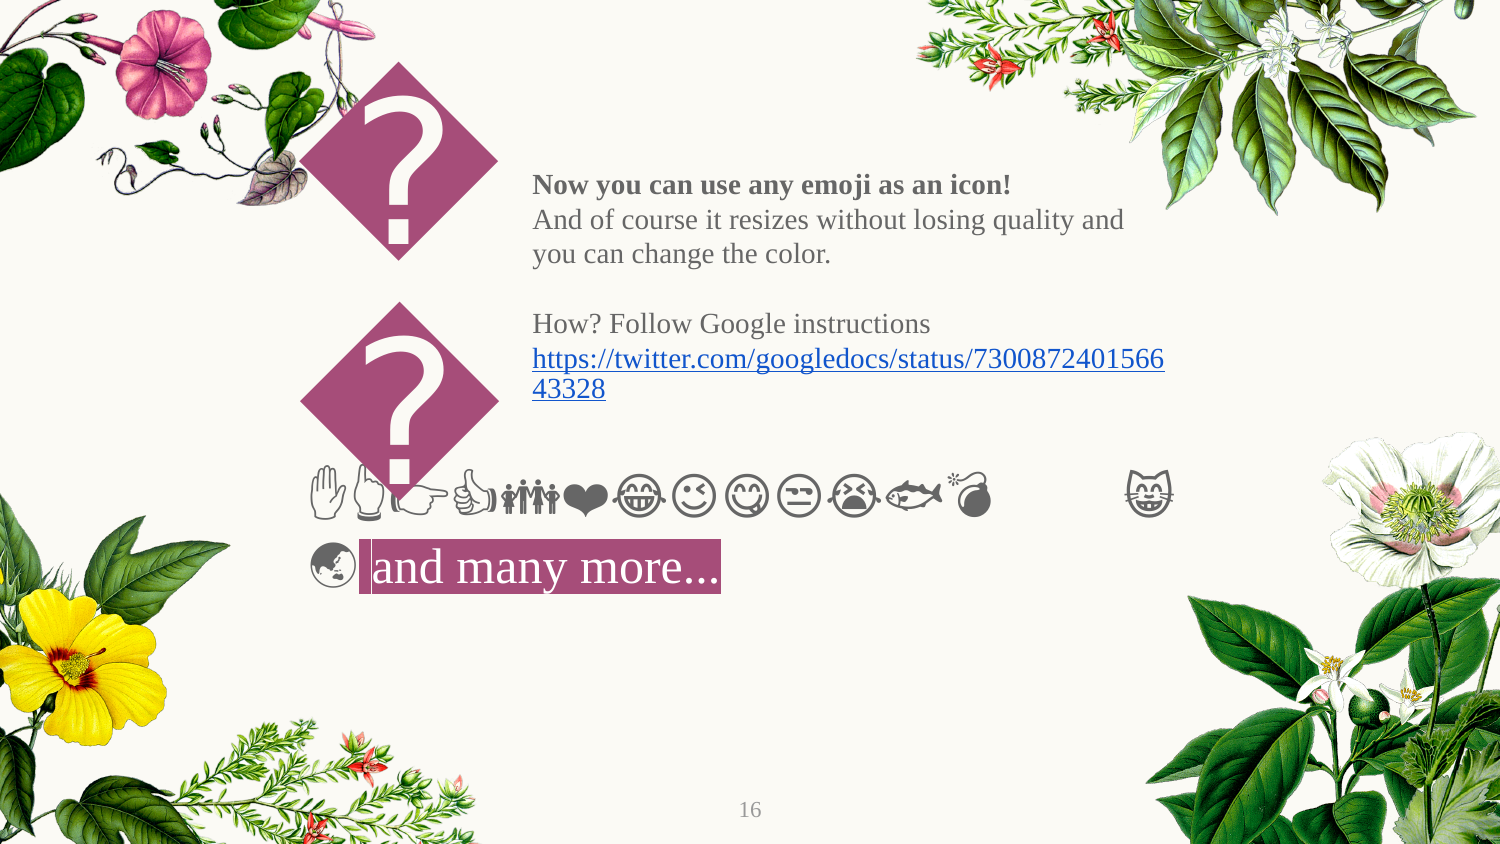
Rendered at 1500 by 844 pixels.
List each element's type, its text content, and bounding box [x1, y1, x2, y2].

slide_number 16 [705, 779, 795, 820]
text_box 😉 [281, 177, 518, 391]
picture [0, 0, 385, 206]
text_box ✋👆👉👍👤👦👧👨👩👪💃🏃💑❤😂😉😋😒😭👶😸🐟🍒🍔💣📌📖🔨🎃🎈🎨🏈🏰🌏🔌🔑 and many more... [293, 440, 1203, 762]
picture [1117, 0, 1500, 216]
picture [916, 0, 1116, 125]
picture [1143, 432, 1500, 844]
picture [0, 485, 485, 844]
text_box Now you can use any emoji as an icon! And of course it resizes without losing quality and you can change the color. How? Follow Google instructions https://twitter.com/googledocs/status/730087240156643328 [517, 149, 1190, 377]
